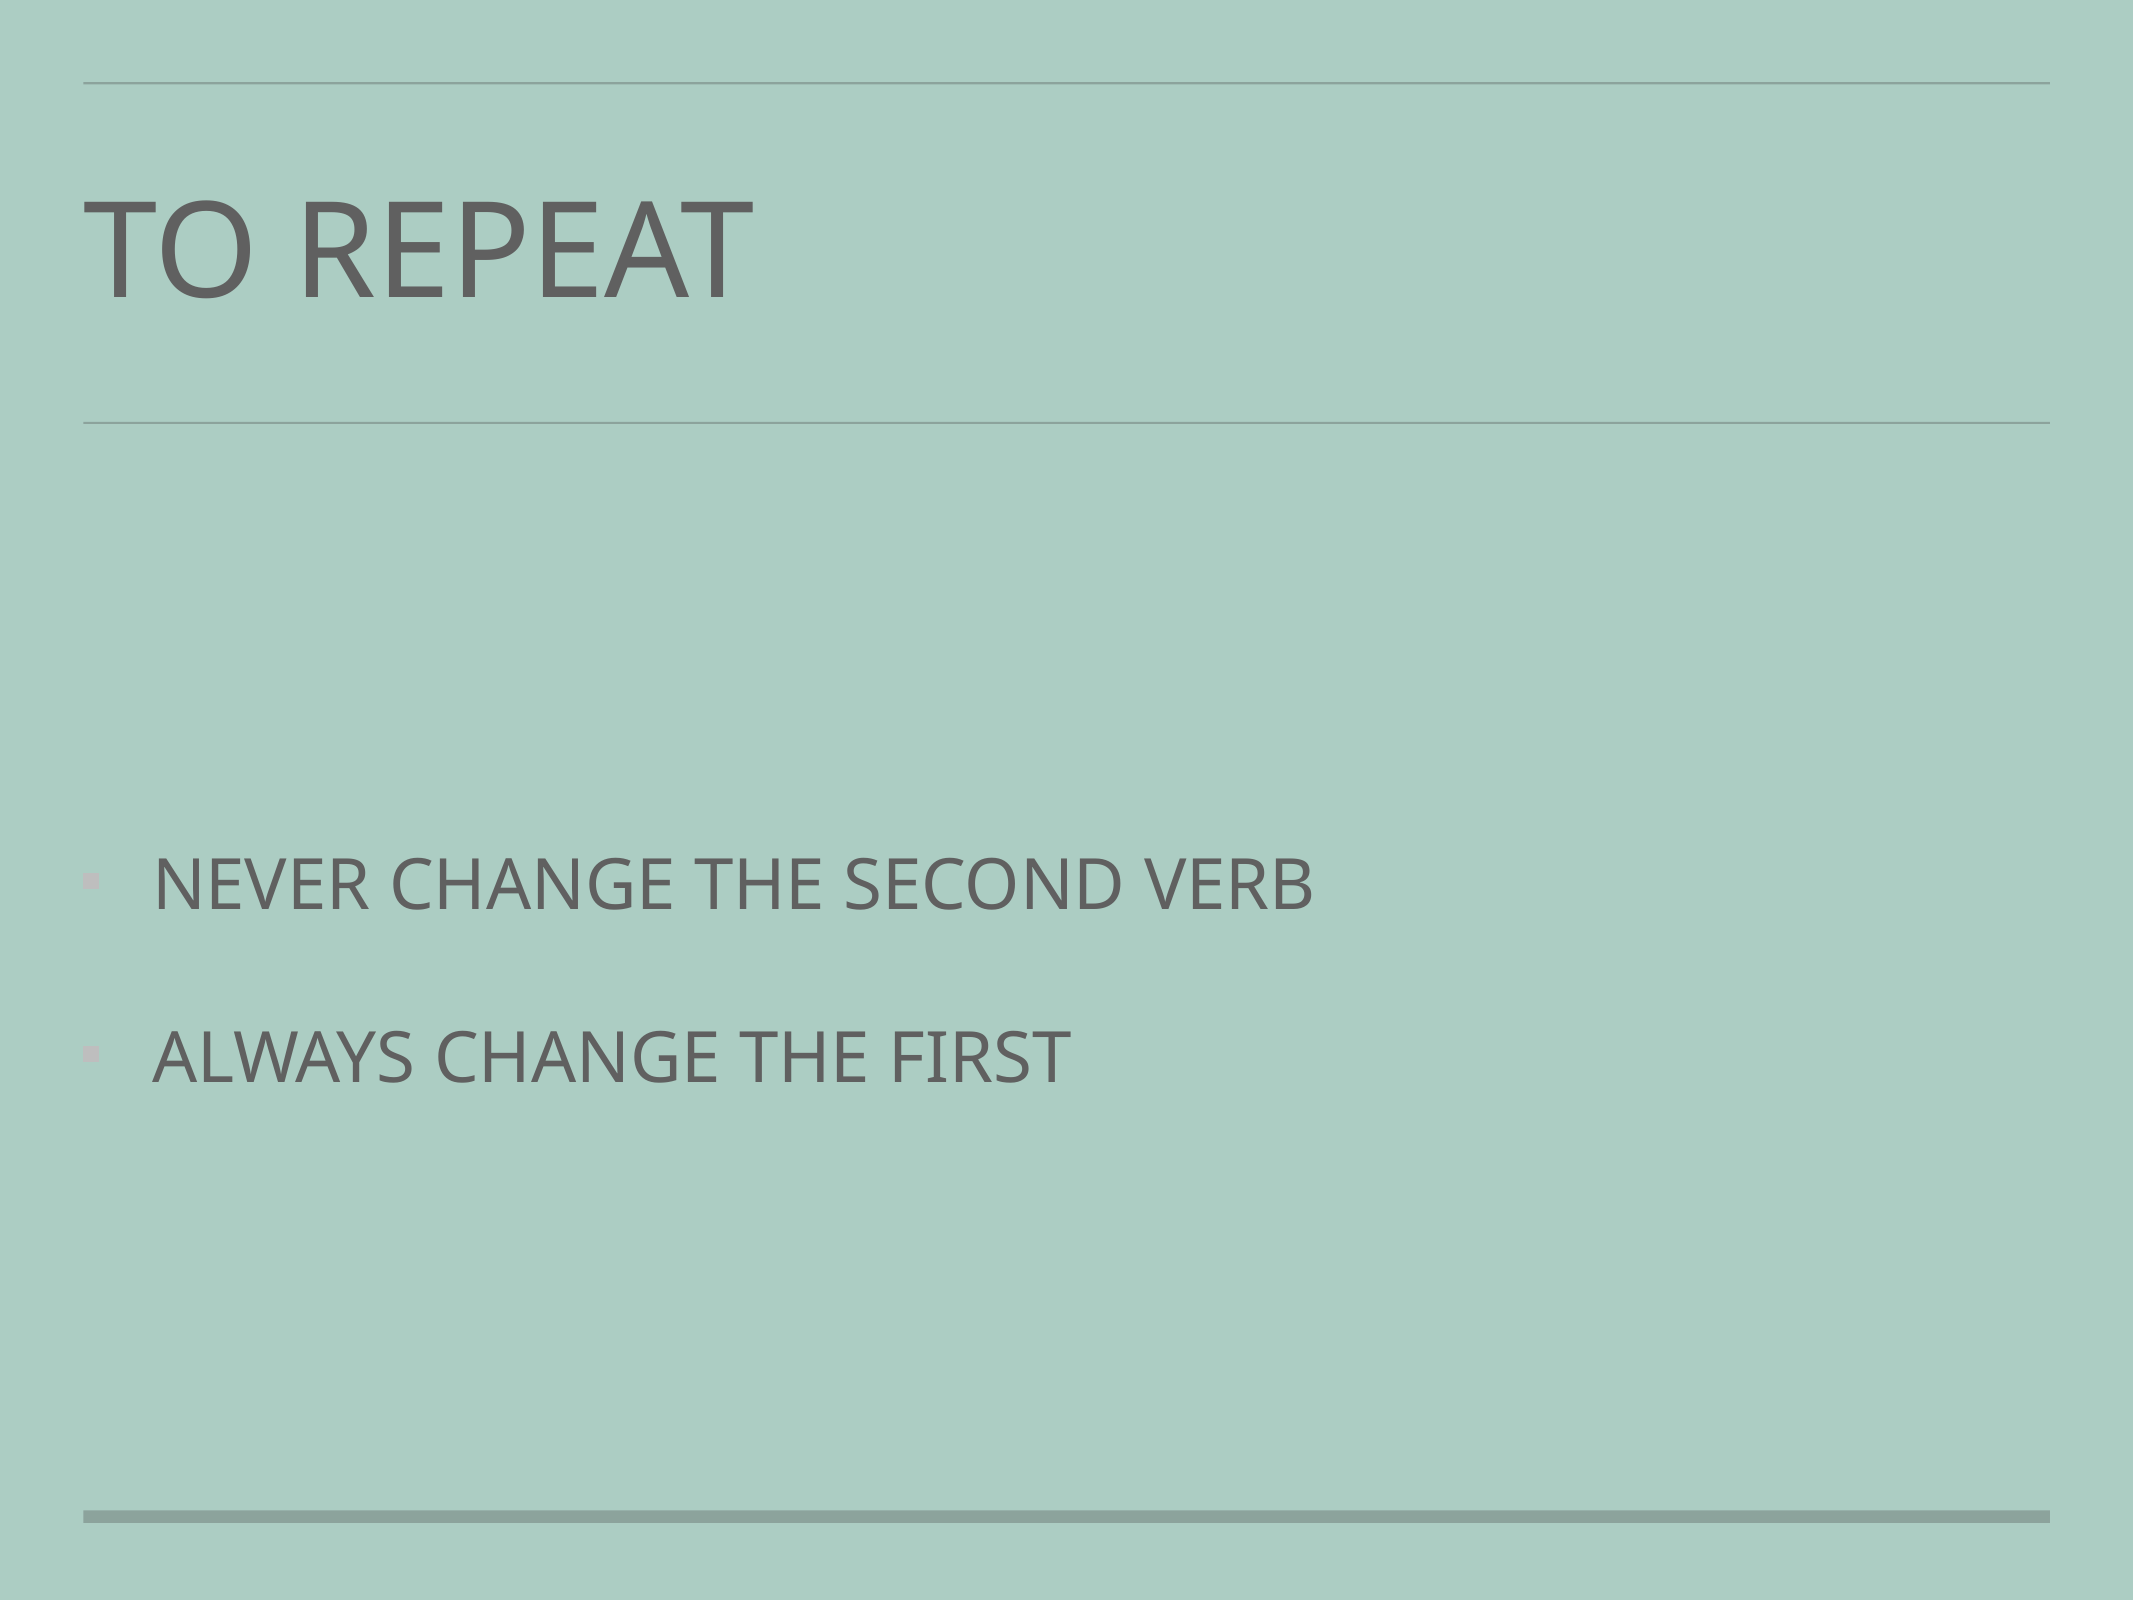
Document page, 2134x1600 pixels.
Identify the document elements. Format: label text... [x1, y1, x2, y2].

picture [83, 1046, 99, 1062]
title TO REPEAT [82, 97, 2051, 411]
picture [83, 873, 99, 889]
list NEVER CHANGE THE SECOND VERB ALWAYS CHANGE THE FIRST [82, 497, 2051, 1438]
